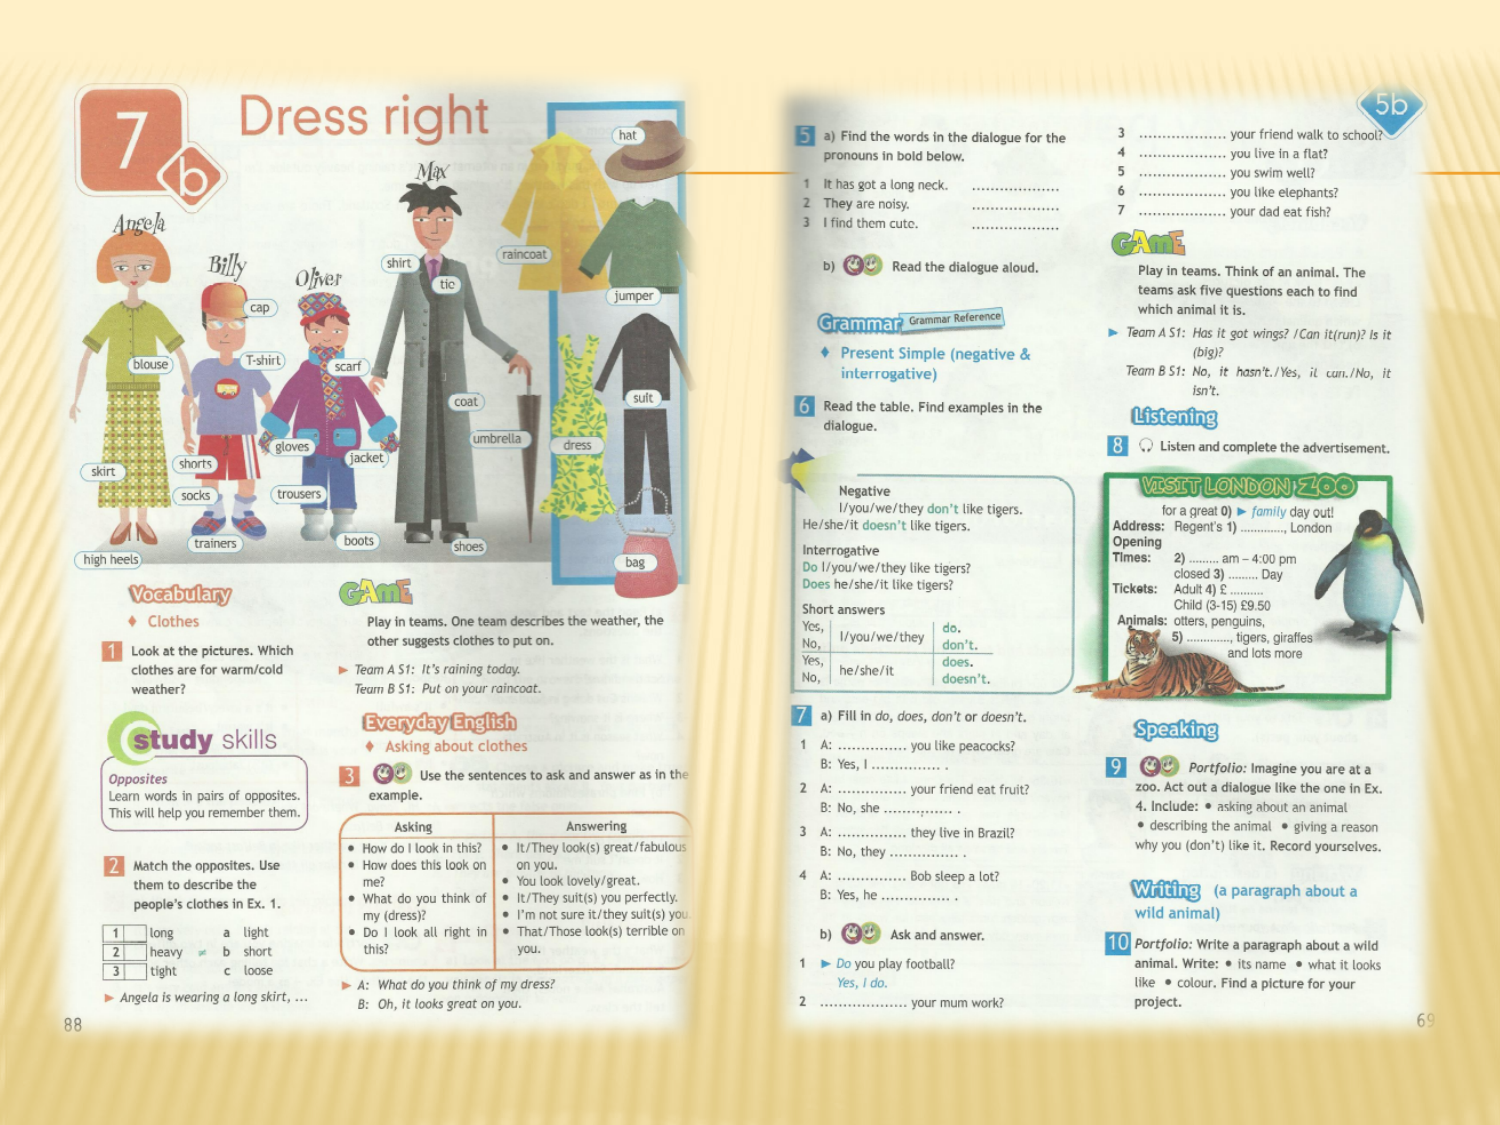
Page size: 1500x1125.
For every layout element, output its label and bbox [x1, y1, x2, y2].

picture [40, 66, 704, 1049]
picture [768, 77, 1446, 1048]
